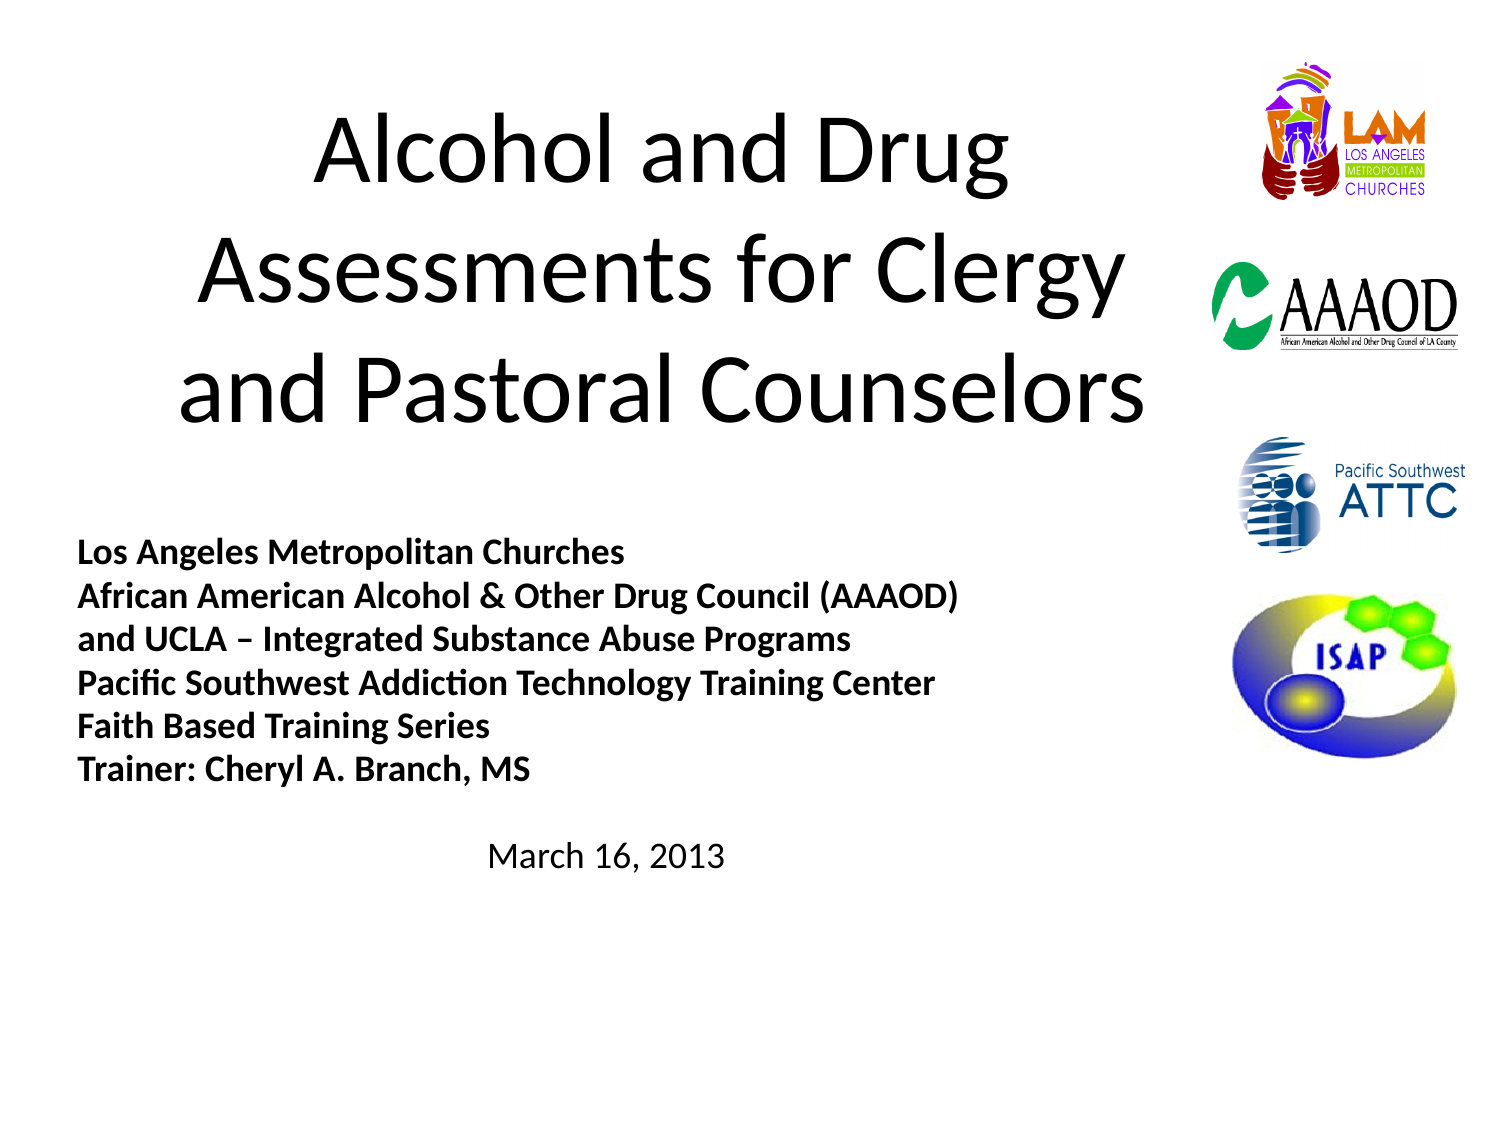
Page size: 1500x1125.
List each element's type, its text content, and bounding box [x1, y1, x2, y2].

picture [1262, 62, 1426, 201]
subtitle Los Angeles Metropolitan Churches African American Alcohol & Other Drug Council (AAAOD) and UCLA – Integrated Substance Abuse Programs Pacific Southwest Addiction Technology Training Center Faith Based Training Series Trainer: Cheryl A. Branch, MS March 16, 2013 [62, 437, 1150, 900]
text_box Alcohol and Drug Assessments for Clergy and Pastoral Counselors [137, 75, 1188, 610]
picture [1224, 587, 1463, 763]
picture [1212, 262, 1458, 351]
picture [1237, 437, 1466, 553]
